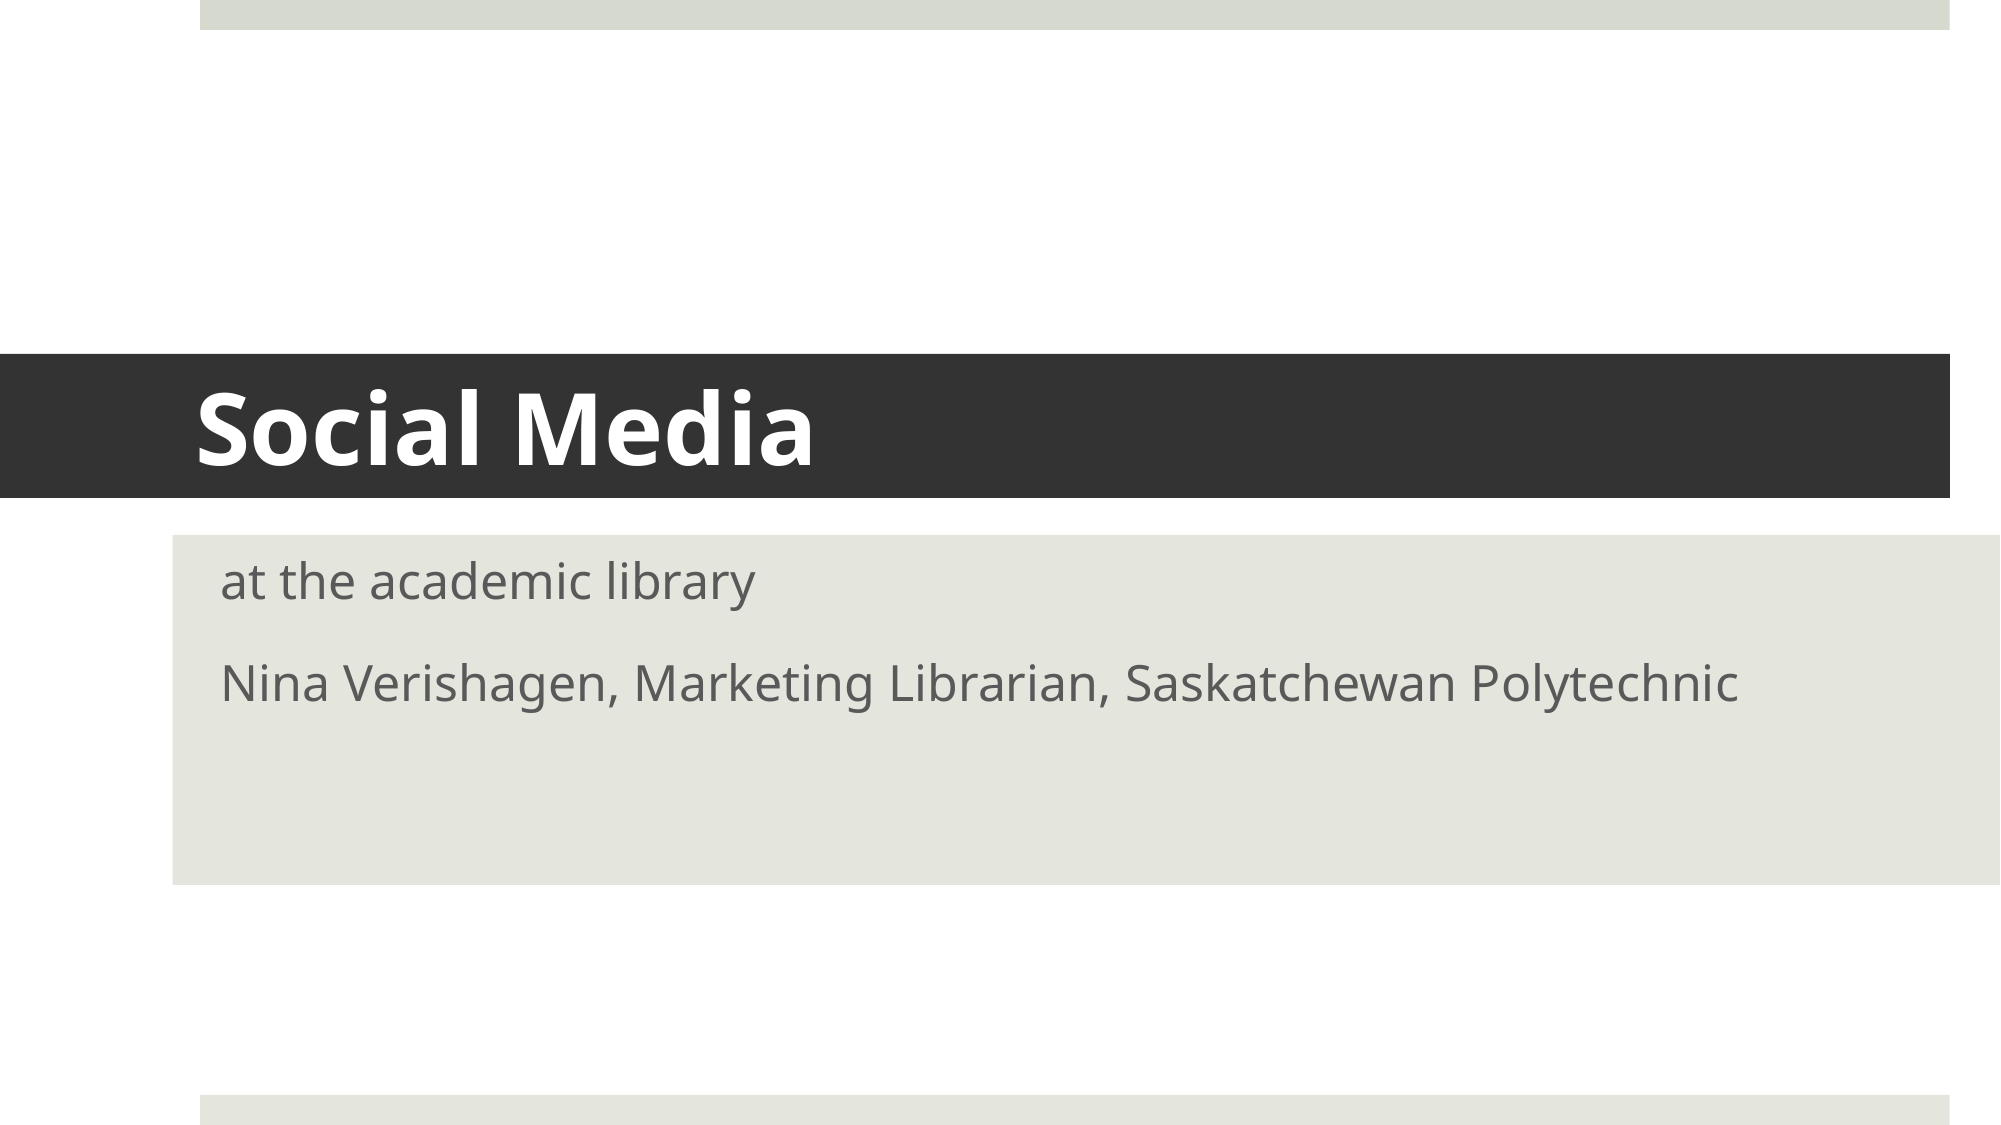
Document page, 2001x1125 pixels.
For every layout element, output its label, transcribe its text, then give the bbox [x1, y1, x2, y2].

title Social Media [0, 353, 1950, 498]
subtitle at the academic library Nina Verishagen, Marketing Librarian, Saskatchewan Polytechnic [172, 534, 2000, 885]
